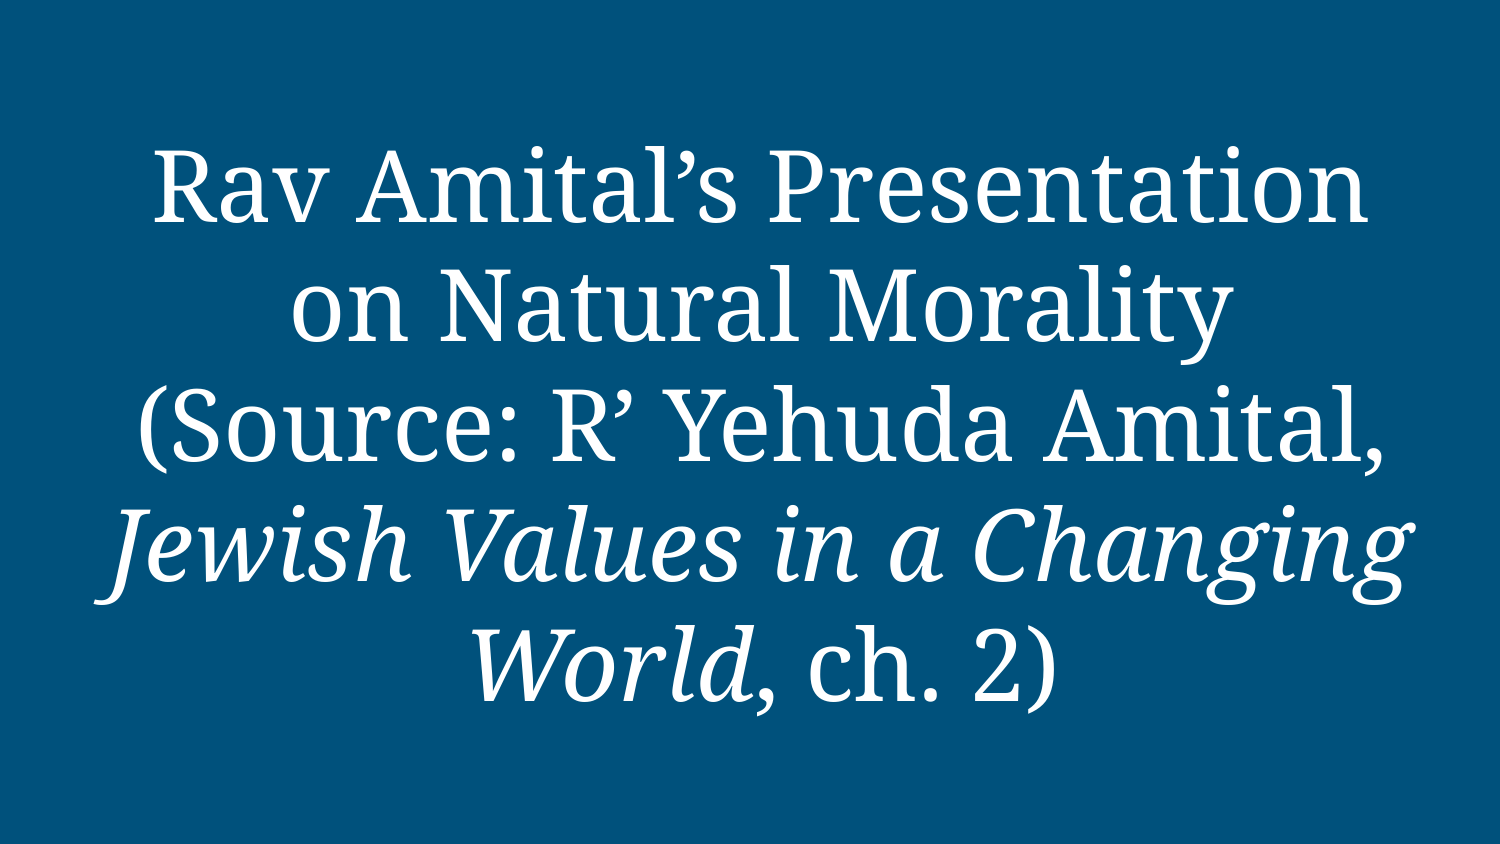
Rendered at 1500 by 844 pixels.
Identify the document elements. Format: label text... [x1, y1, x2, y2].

title Rav Amital’s Presentation on Natural Morality (Source: R’ Yehuda Amital, Jewish Values in a Changing World, ch. 2) [80, 86, 1443, 758]
